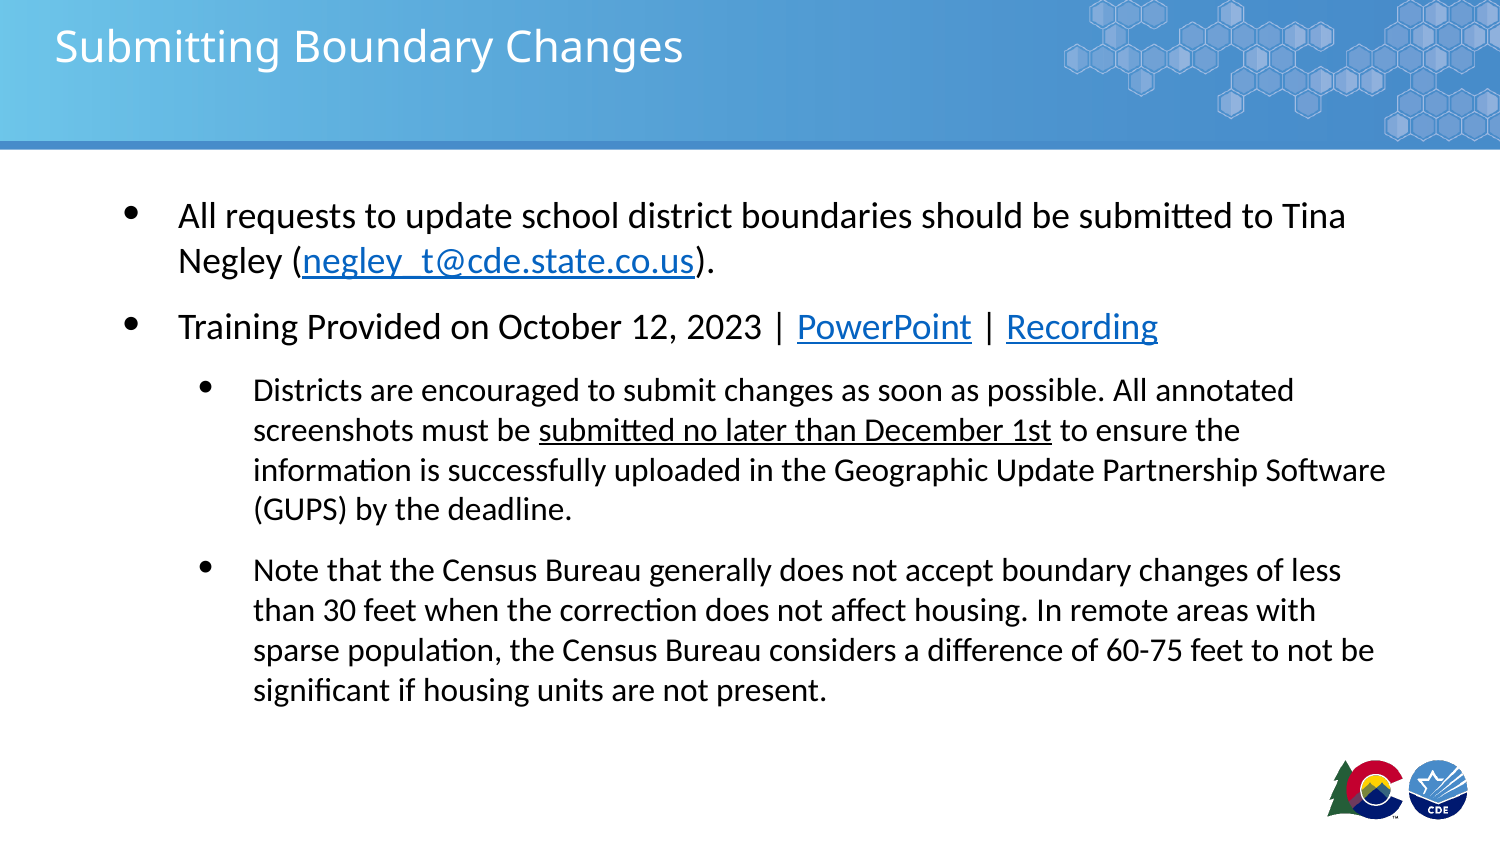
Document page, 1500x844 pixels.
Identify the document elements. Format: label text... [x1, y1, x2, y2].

picture [0, 0, 1500, 150]
picture [1326, 759, 1468, 820]
title Submitting Boundary Changes [54, 25, 1047, 136]
list All requests to update school district boundaries should be submitted to Tina Negley (negley_t@cde.state.co.us). Training Provided on October 12, 2023 | PowerPoint | Recording Districts are encouraged to submit changes as soon as possible. All annotated screenshots must be submitted no later than December 1st to ensure the information is successfully uploaded in the Geographic Update Partnership Software (GUPS) by the deadline. Note that the Census Bureau generally does not accept boundary changes of less than 30 feet when the correction does not affect housing. In remote areas with sparse population, the Census Bureau considers a difference of 60-75 feet to not be significant if housing units are not present. [103, 191, 1397, 727]
